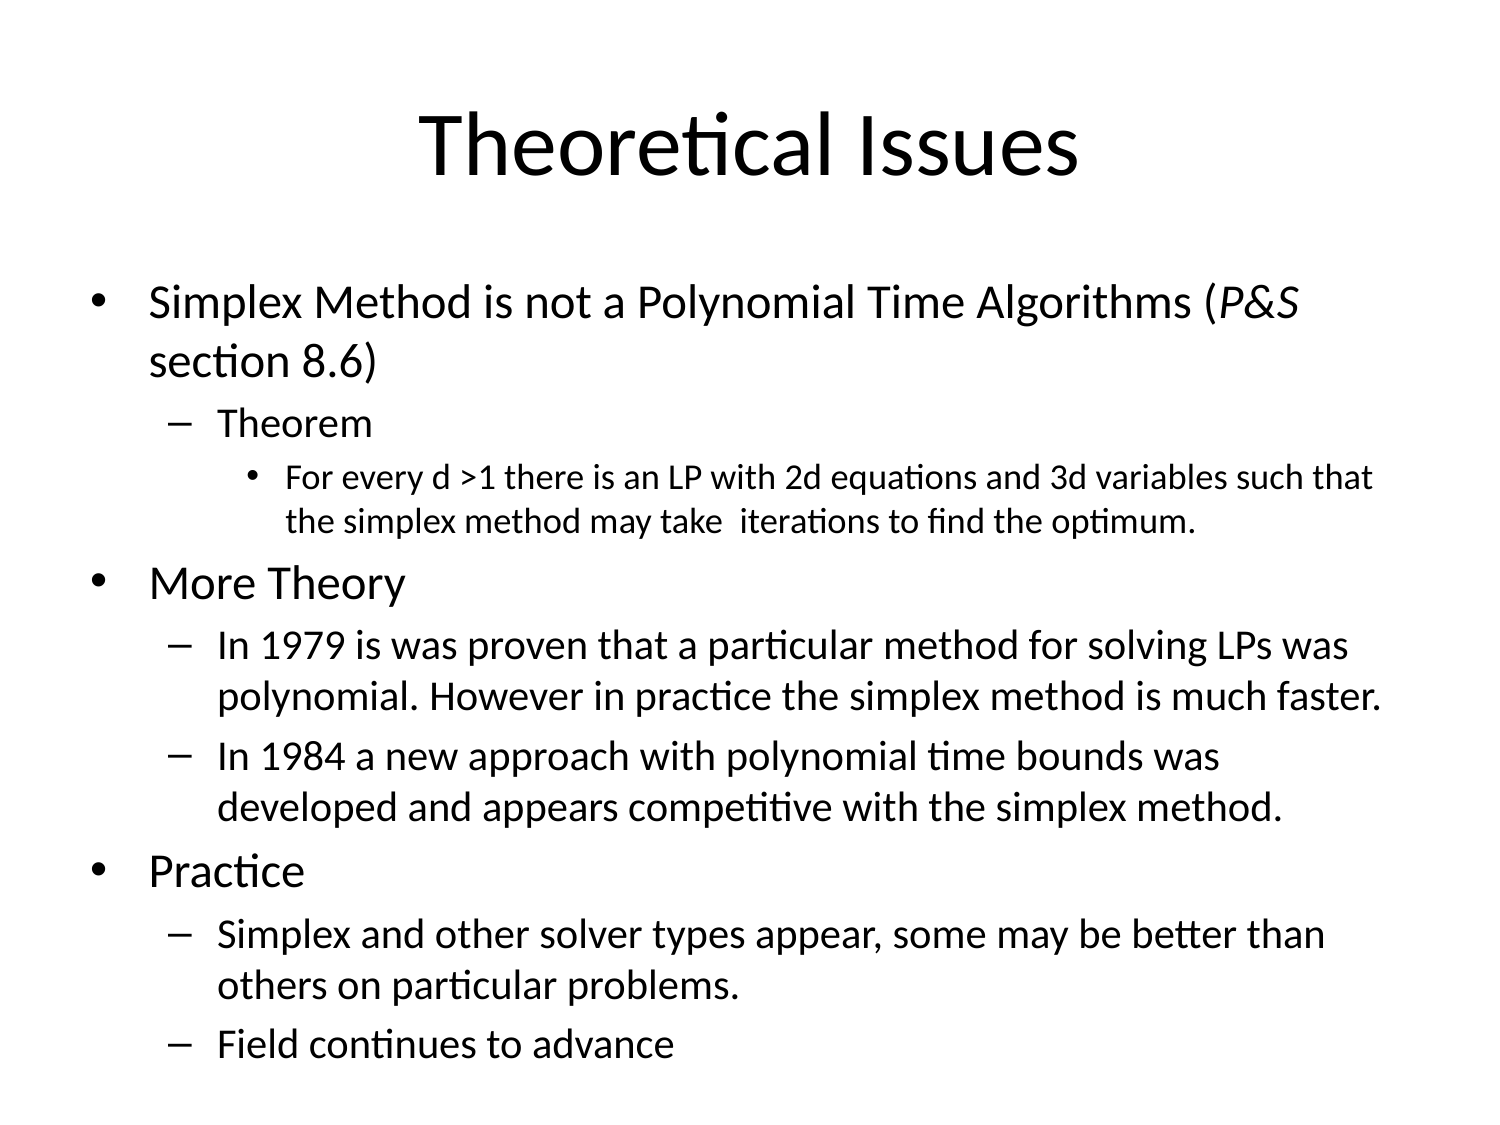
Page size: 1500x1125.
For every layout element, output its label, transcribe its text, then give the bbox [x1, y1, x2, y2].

title Theoretical Issues [75, 45, 1425, 233]
